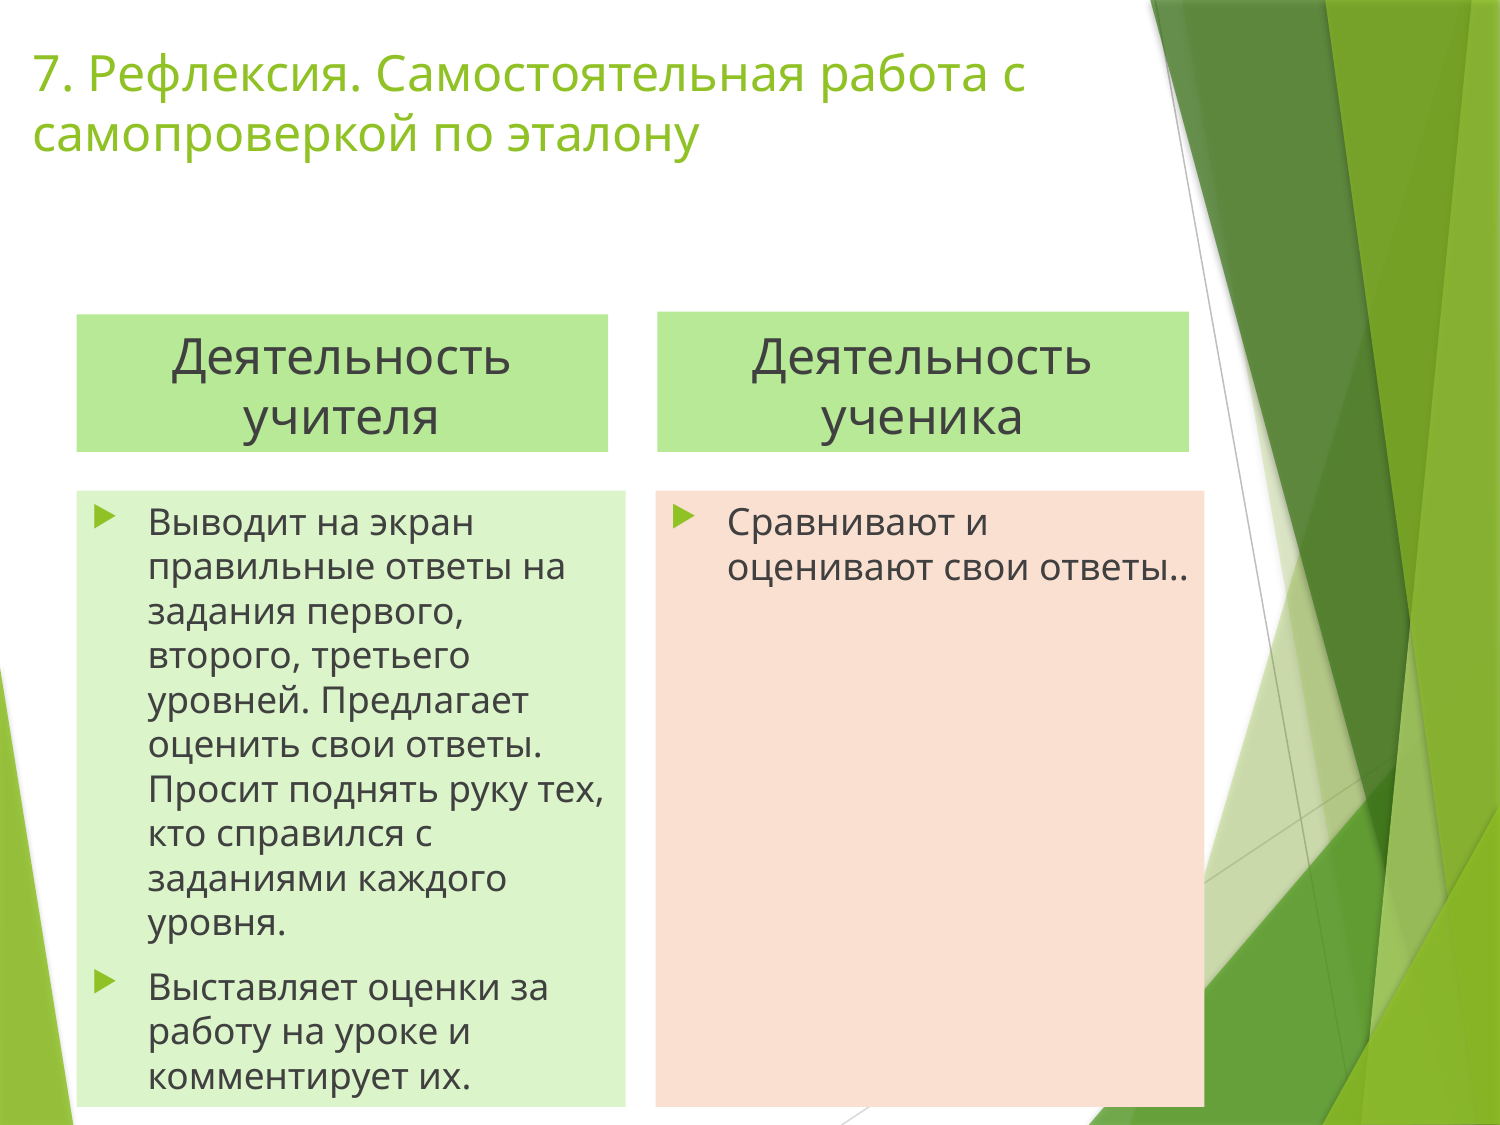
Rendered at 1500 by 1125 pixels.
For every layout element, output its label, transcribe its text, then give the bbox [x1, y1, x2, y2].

list Деятельность учителя [76, 314, 609, 452]
title 7. Рефлексия. Самостоятельная работа с самопроверкой по эталону [17, 34, 1086, 222]
list Выводит на экран правильные ответы на задания первого, второго, третьего уровней. Предлагает оценить свои ответы. Просит поднять руку тех, кто справился с заданиями каждого уровня. Выставляет оценки за работу на уроке и комментирует их. [76, 490, 626, 1107]
list Сравнивают и оценивают свои ответы.. [655, 490, 1205, 1107]
list Деятельность ученика [657, 311, 1189, 452]
